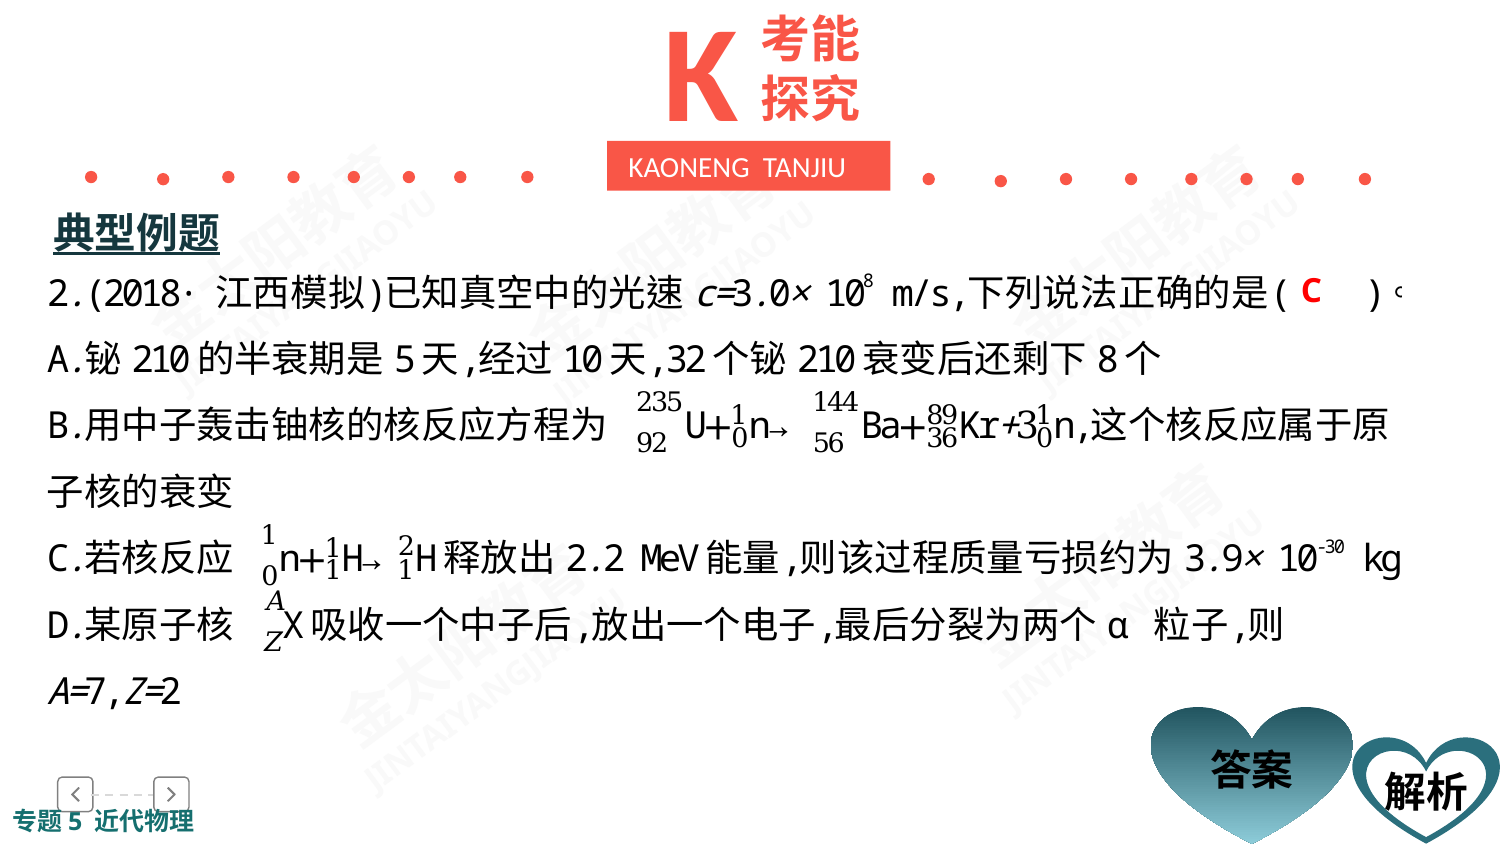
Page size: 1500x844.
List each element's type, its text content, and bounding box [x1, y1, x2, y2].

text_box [84, 0, 1372, 192]
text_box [46, 252, 1402, 762]
text_box 典型例题 [53, 212, 349, 251]
text_box 答案 [1155, 770, 1349, 844]
text_box 解析 [1350, 735, 1500, 844]
